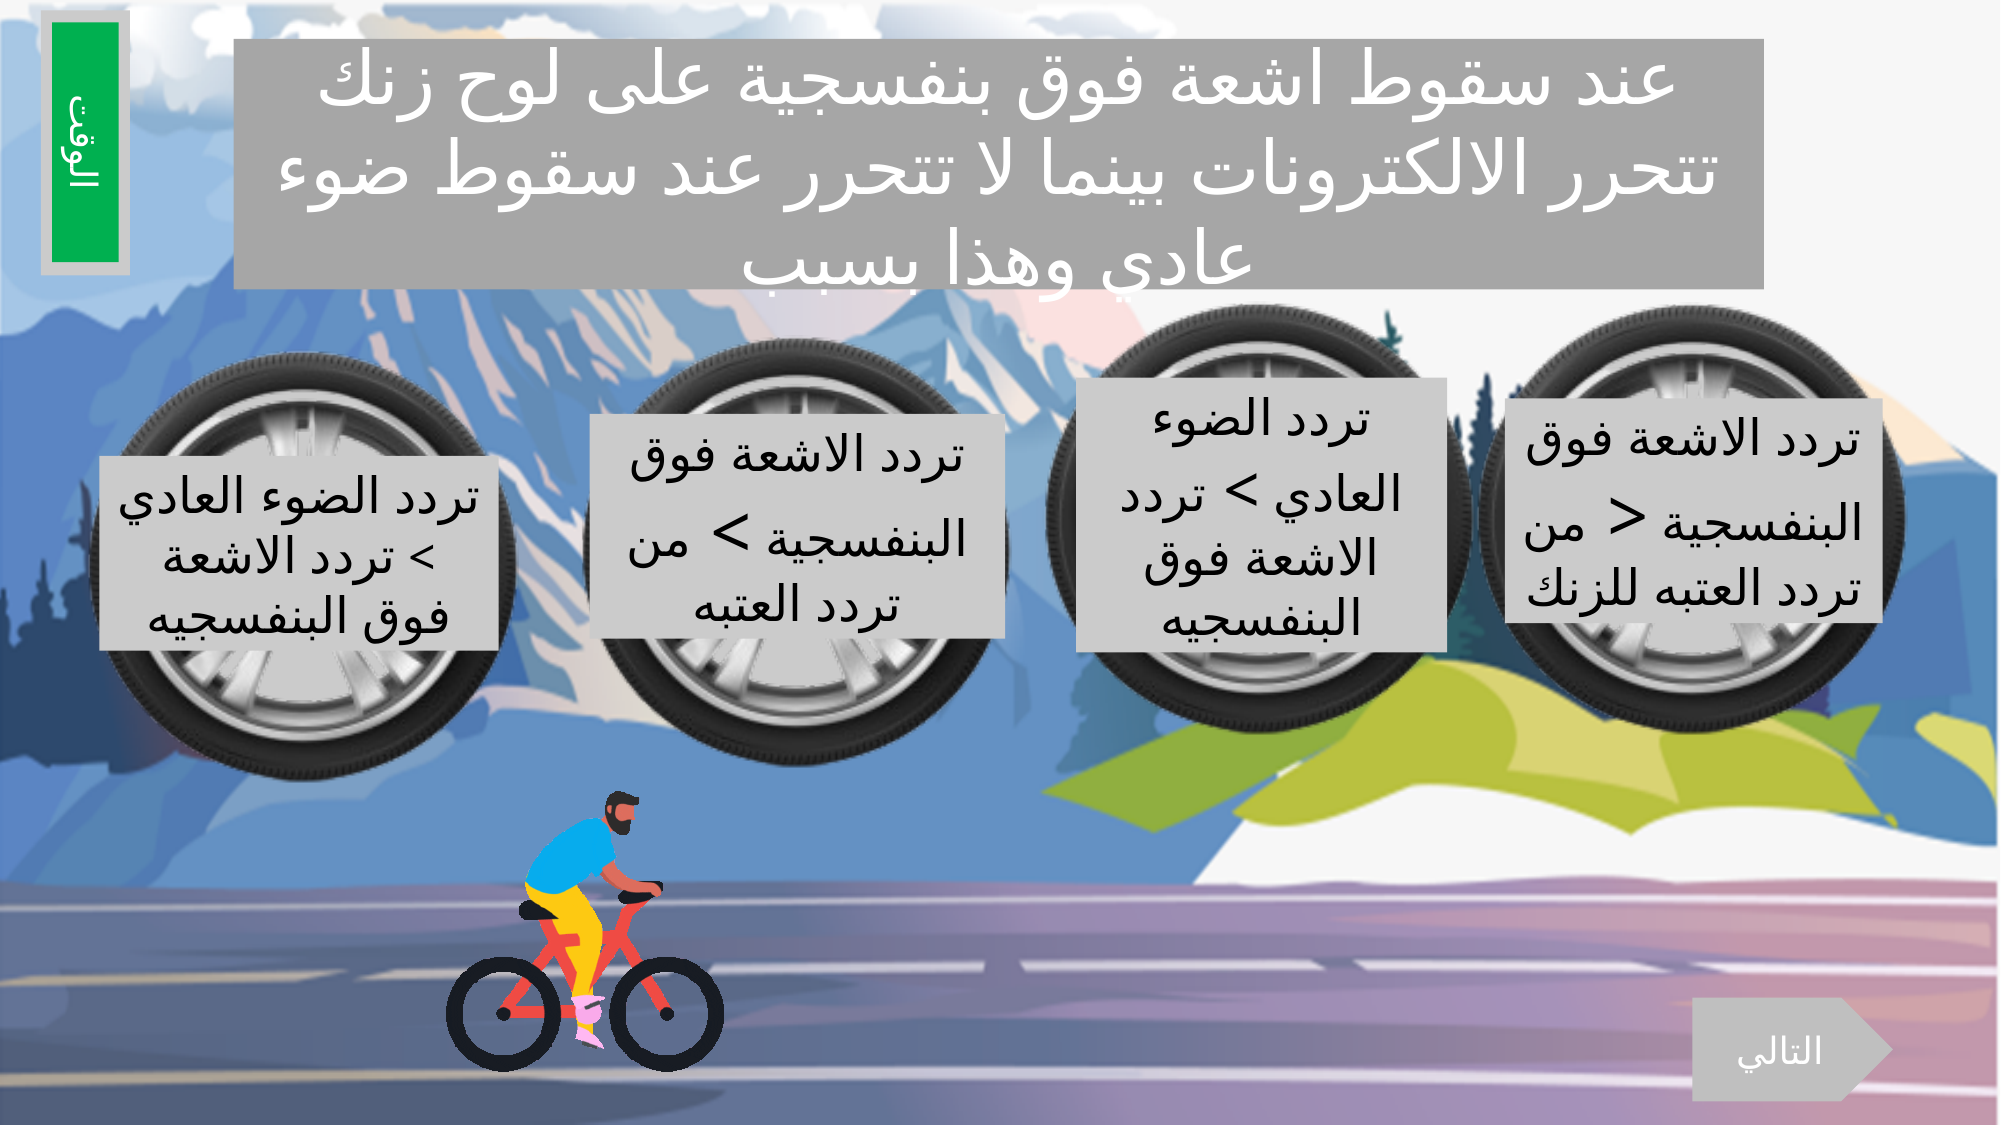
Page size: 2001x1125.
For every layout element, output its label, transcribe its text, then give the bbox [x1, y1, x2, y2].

text_box الوقت [51, 21, 120, 263]
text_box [1019, 289, 1502, 748]
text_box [556, 322, 1039, 781]
picture [0, 0, 2001, 1125]
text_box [62, 337, 545, 796]
text_box التالي [1691, 996, 1895, 1103]
text_box [40, 9, 131, 276]
text_box عند سقوط اشعة فوق بنفسجية على لوح زنك تتحرر الالكترونات بينما لا تتحرر عند سقوط ضوء عادي وهذا بسبب [232, 38, 1765, 291]
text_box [1502, 289, 1934, 748]
